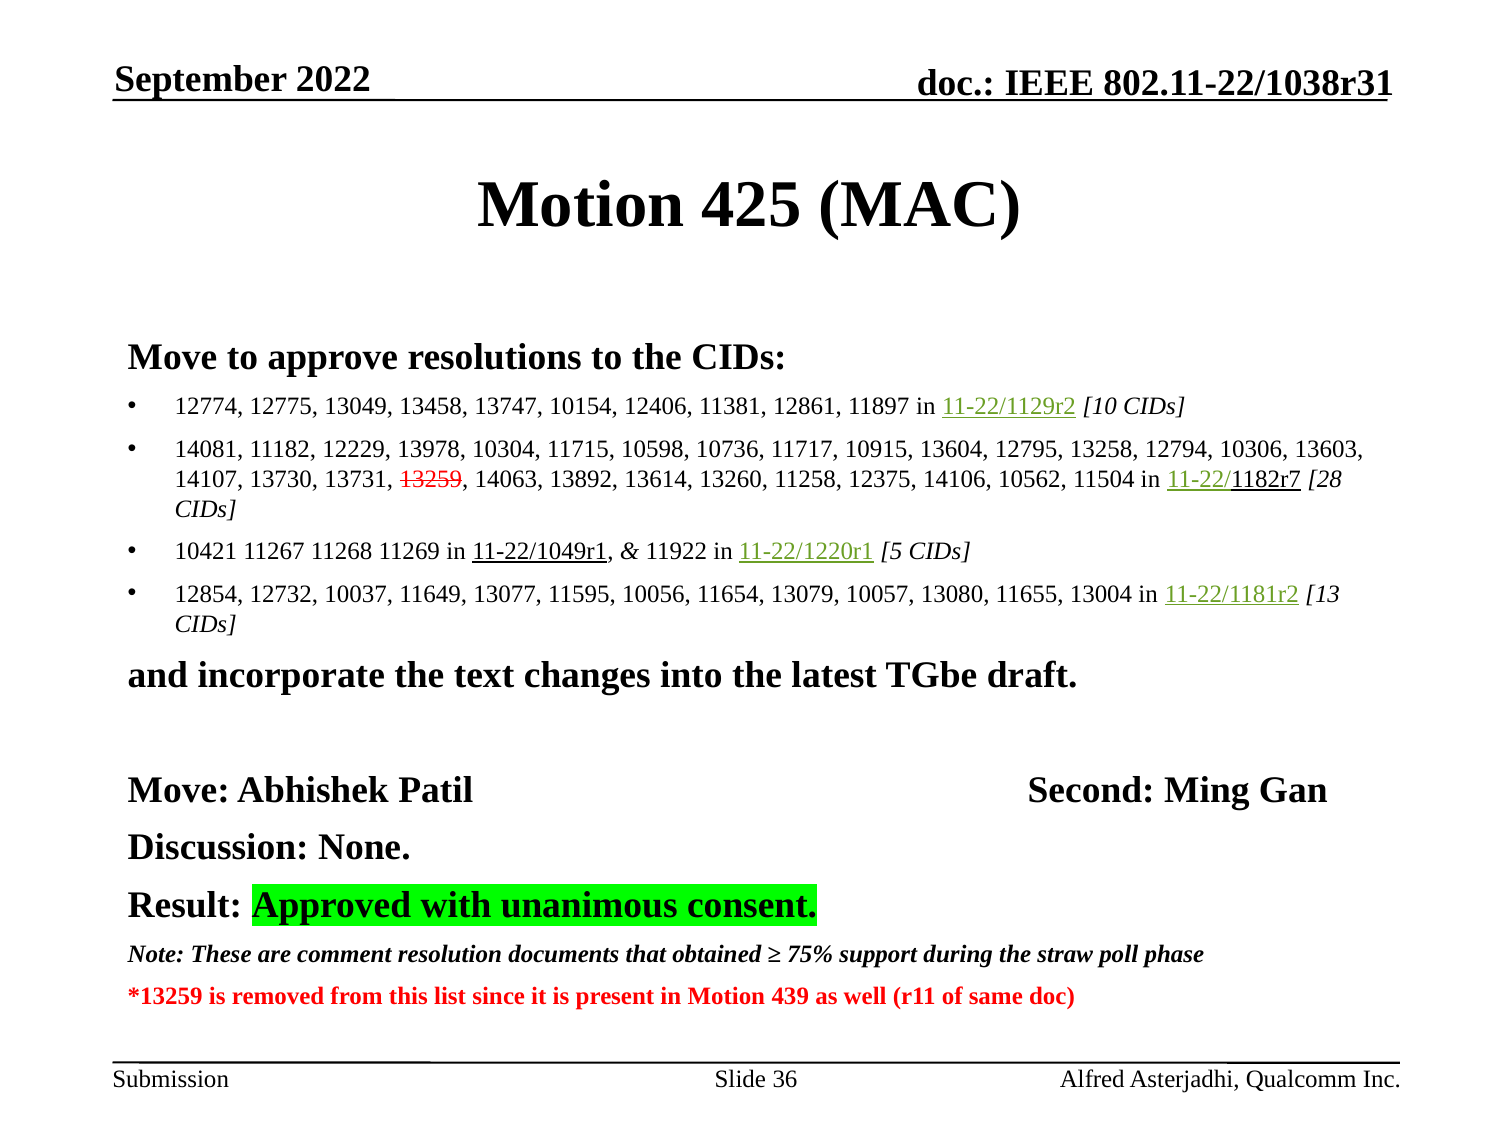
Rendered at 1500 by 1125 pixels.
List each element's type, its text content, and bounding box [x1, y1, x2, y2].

list Move to approve resolutions to the CIDs: 12774, 12775, 13049, 13458, 13747, 10154, 12406, 11381, 12861, 11897 in 11-22/1129r2 [10 CIDs] 14081, 11182, 12229, 13978, 10304, 11715, 10598, 10736, 11717, 10915, 13604, 12795, 13258, 12794, 10306, 13603, 14107, 13730, 13731, 13259, 14063, 13892, 13614, 13260, 11258, 12375, 14106, 10562, 11504 in 11-22/1182r7 [28 CIDs] 10421 11267 11268 11269 in 11-22/1049r1, & 11922 in 11-22/1220r1 [5 CIDs] 12854, 12732, 10037, 11649, 13077, 11595, 10056, 11654, 13079, 10057, 13080, 11655, 13004 in 11-22/1181r2 [13 CIDs] and incorporate the text changes into the latest TGbe draft. Move: Abhishek Patil Second: Ming Gan Discussion: None. Result: Approved with unanimous consent. Note: These are comment resolution documents that obtained ≥ 75% support during the straw poll phase *13259 is removed from this list since it is present in Motion 439 as well (r11 of same doc) [112, 324, 1388, 1063]
footer Alfred Asterjadhi, Qualcomm Inc. [878, 1061, 1402, 1093]
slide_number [114, 54, 423, 100]
title Motion 425 (MAC) [112, 112, 1388, 288]
slide_number Slide 36 [712, 1061, 800, 1123]
